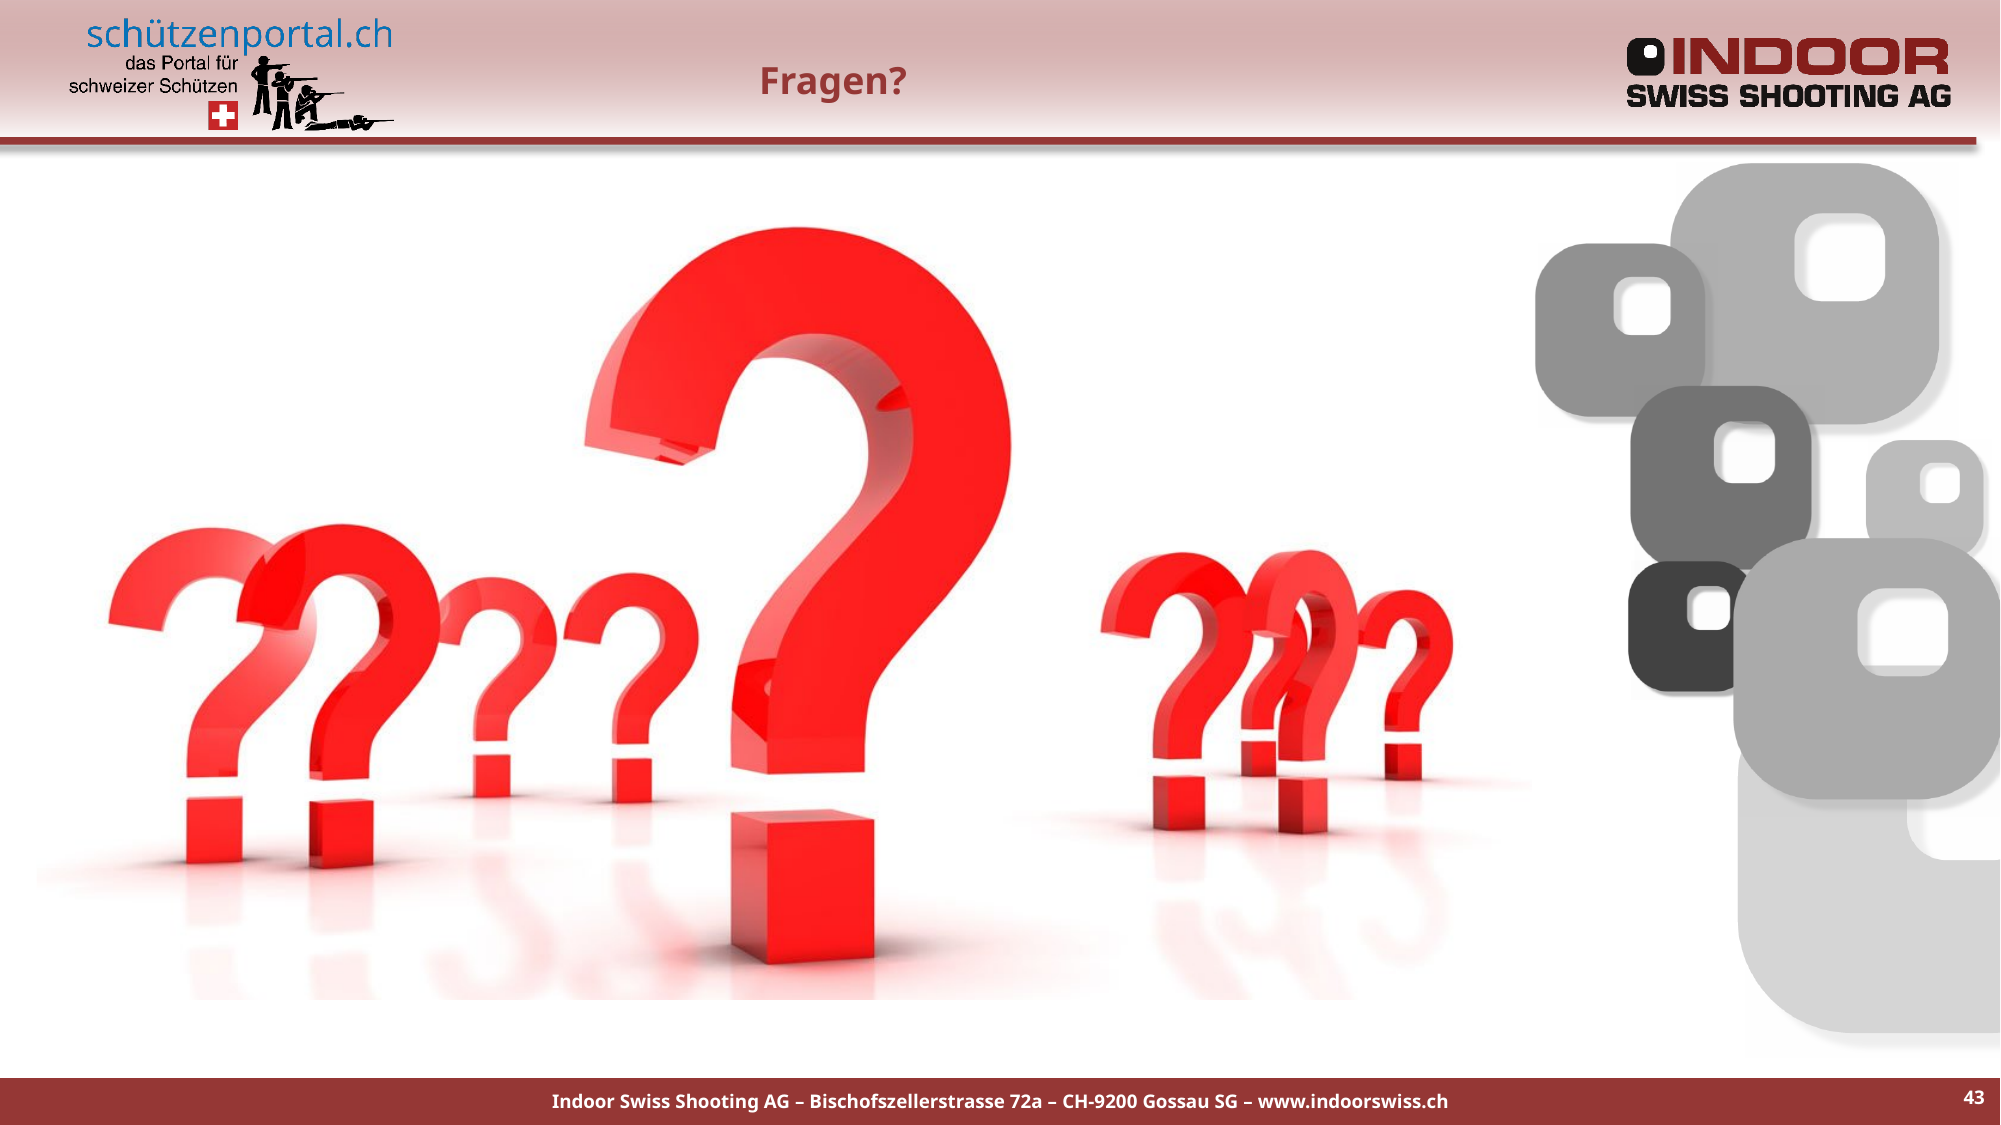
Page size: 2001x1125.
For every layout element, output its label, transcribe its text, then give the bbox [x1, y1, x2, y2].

picture [31, 194, 1532, 1000]
slide_number 43 [1749, 1078, 2000, 1125]
picture [1626, 37, 1951, 108]
picture [48, 0, 419, 148]
title Fragen? [744, 48, 1426, 110]
